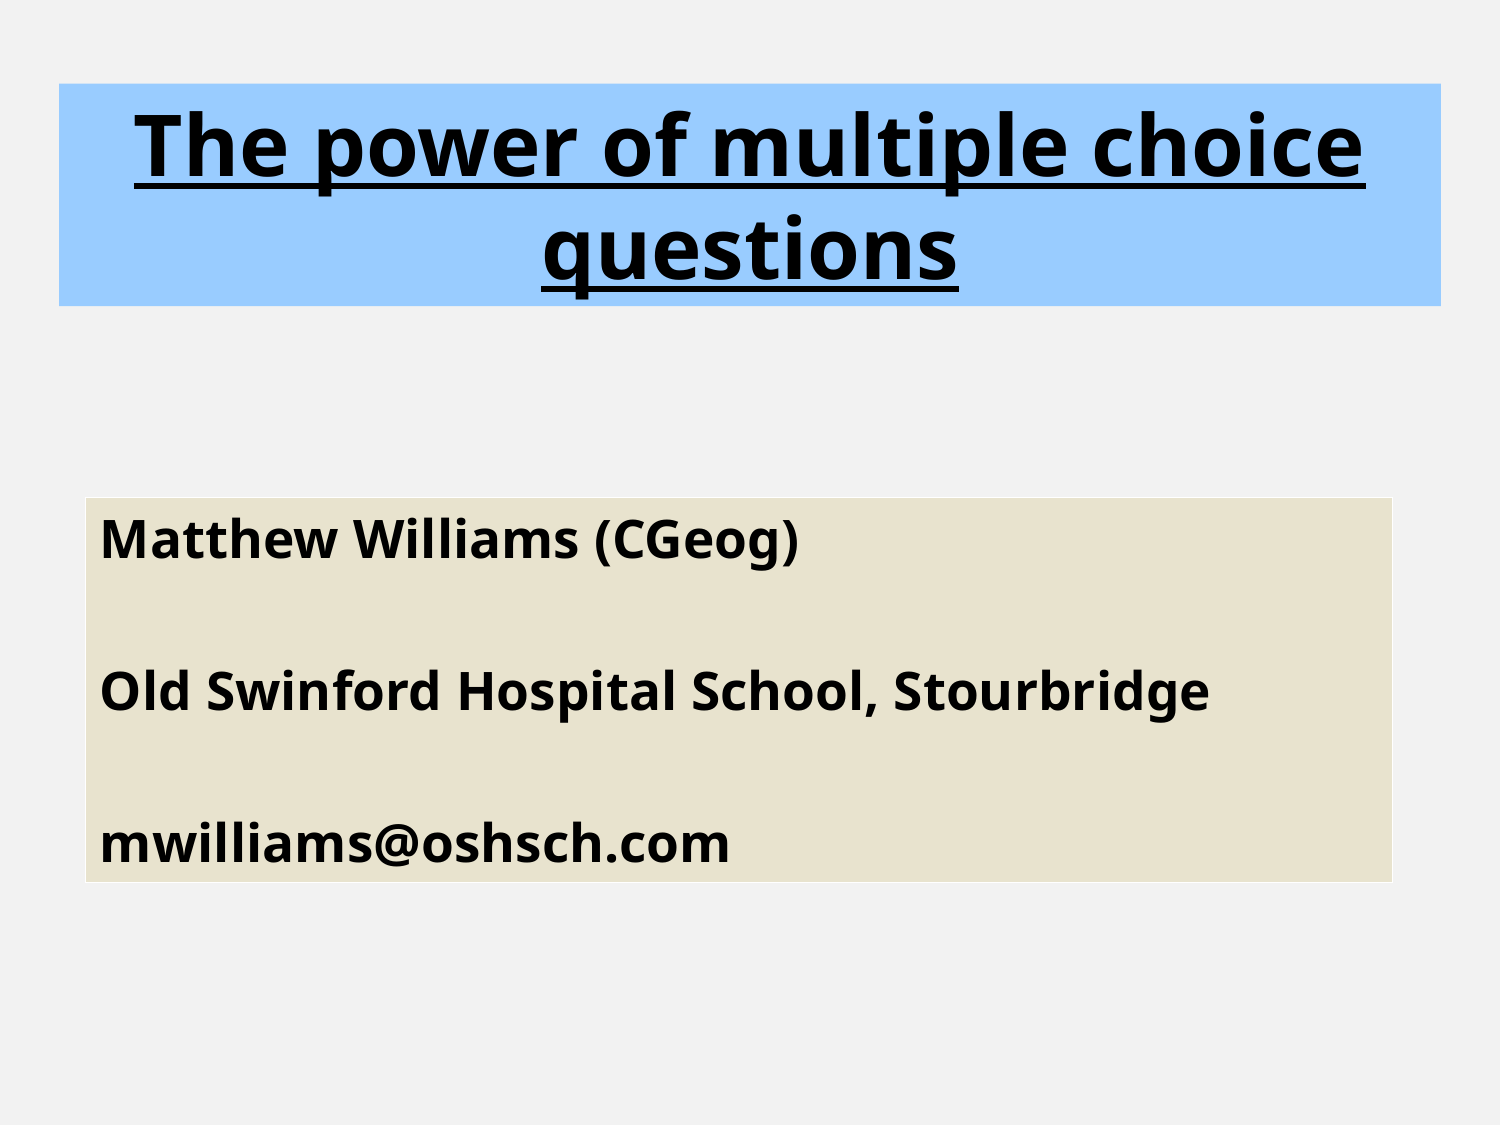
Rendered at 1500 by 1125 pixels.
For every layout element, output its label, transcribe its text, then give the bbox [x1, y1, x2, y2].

subtitle The power of multiple choice questions [59, 83, 1441, 307]
text_box Matthew Williams (CGeog) Old Swinford Hospital School, Stourbridge mwilliams@oshsch.com [85, 497, 1393, 883]
